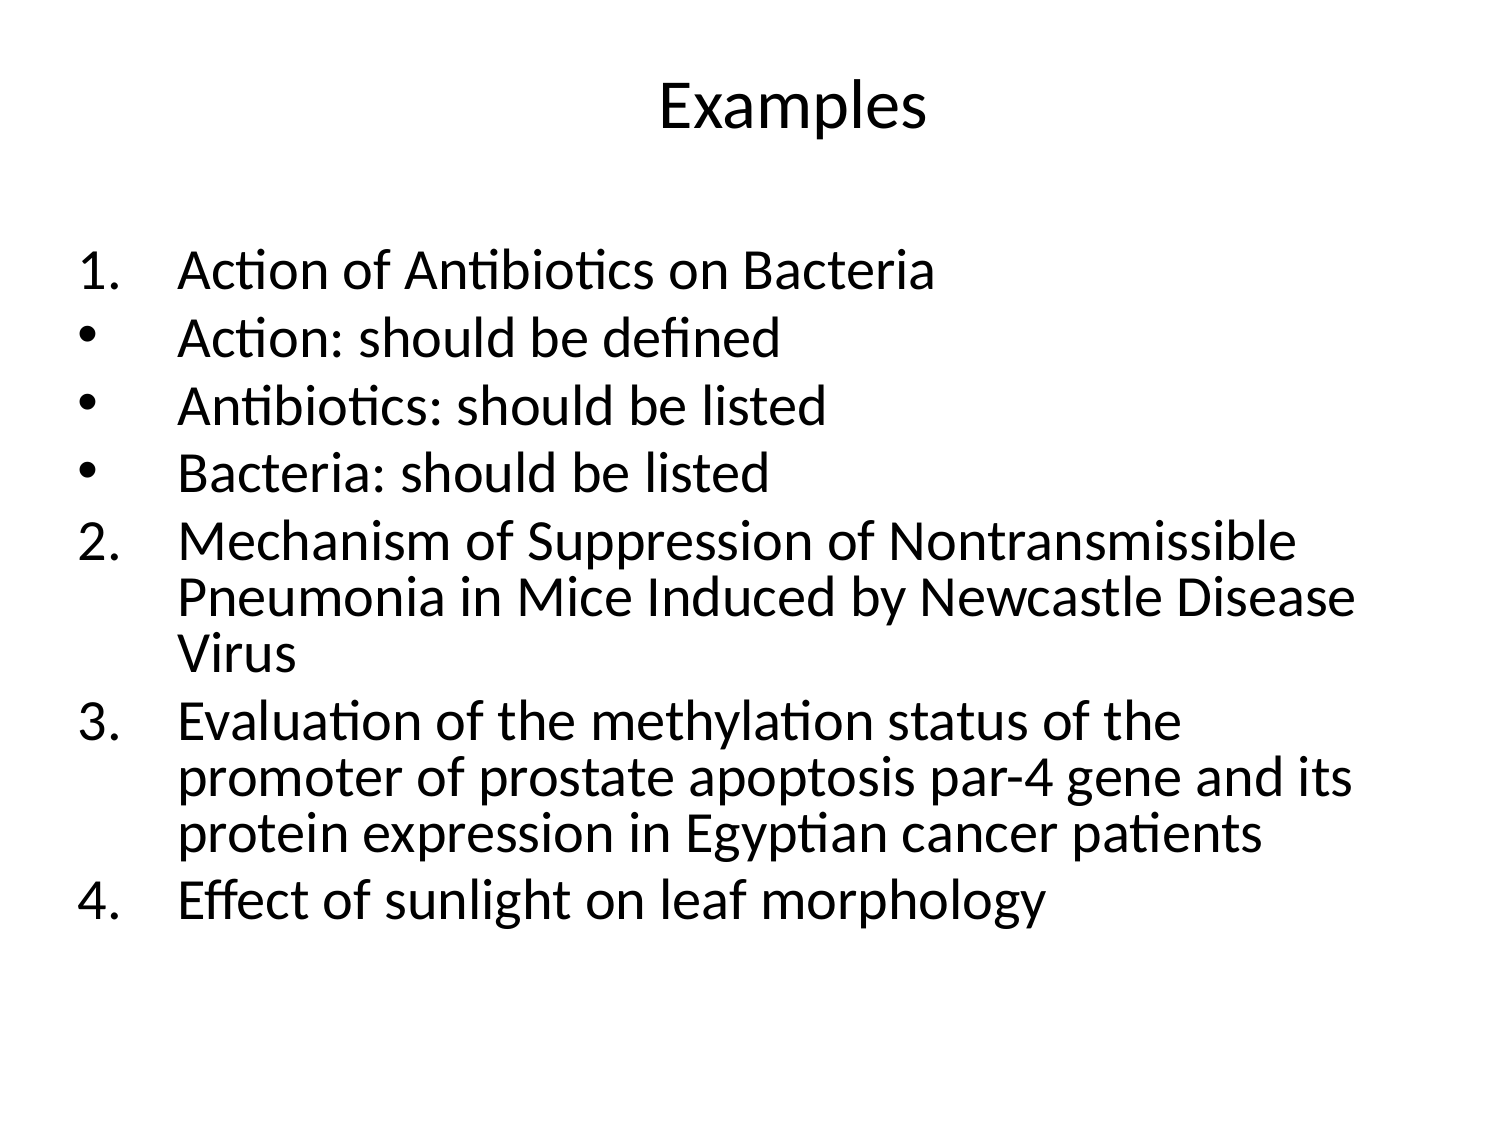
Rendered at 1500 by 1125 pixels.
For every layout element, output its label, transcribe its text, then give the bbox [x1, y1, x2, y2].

list Action of Antibiotics on Bacteria Action: should be defined Antibiotics: should be listed Bacteria: should be listed Mechanism of Suppression of Nontransmissible Pneumonia in Mice Induced by Newcastle Disease Virus Evaluation of the methylation status of the promoter of prostate apoptosis par-4 gene and its protein expression in Egyptian cancer patients Effect of sunlight on leaf morphology [62, 237, 1413, 1050]
title Examples [174, 50, 1413, 150]
